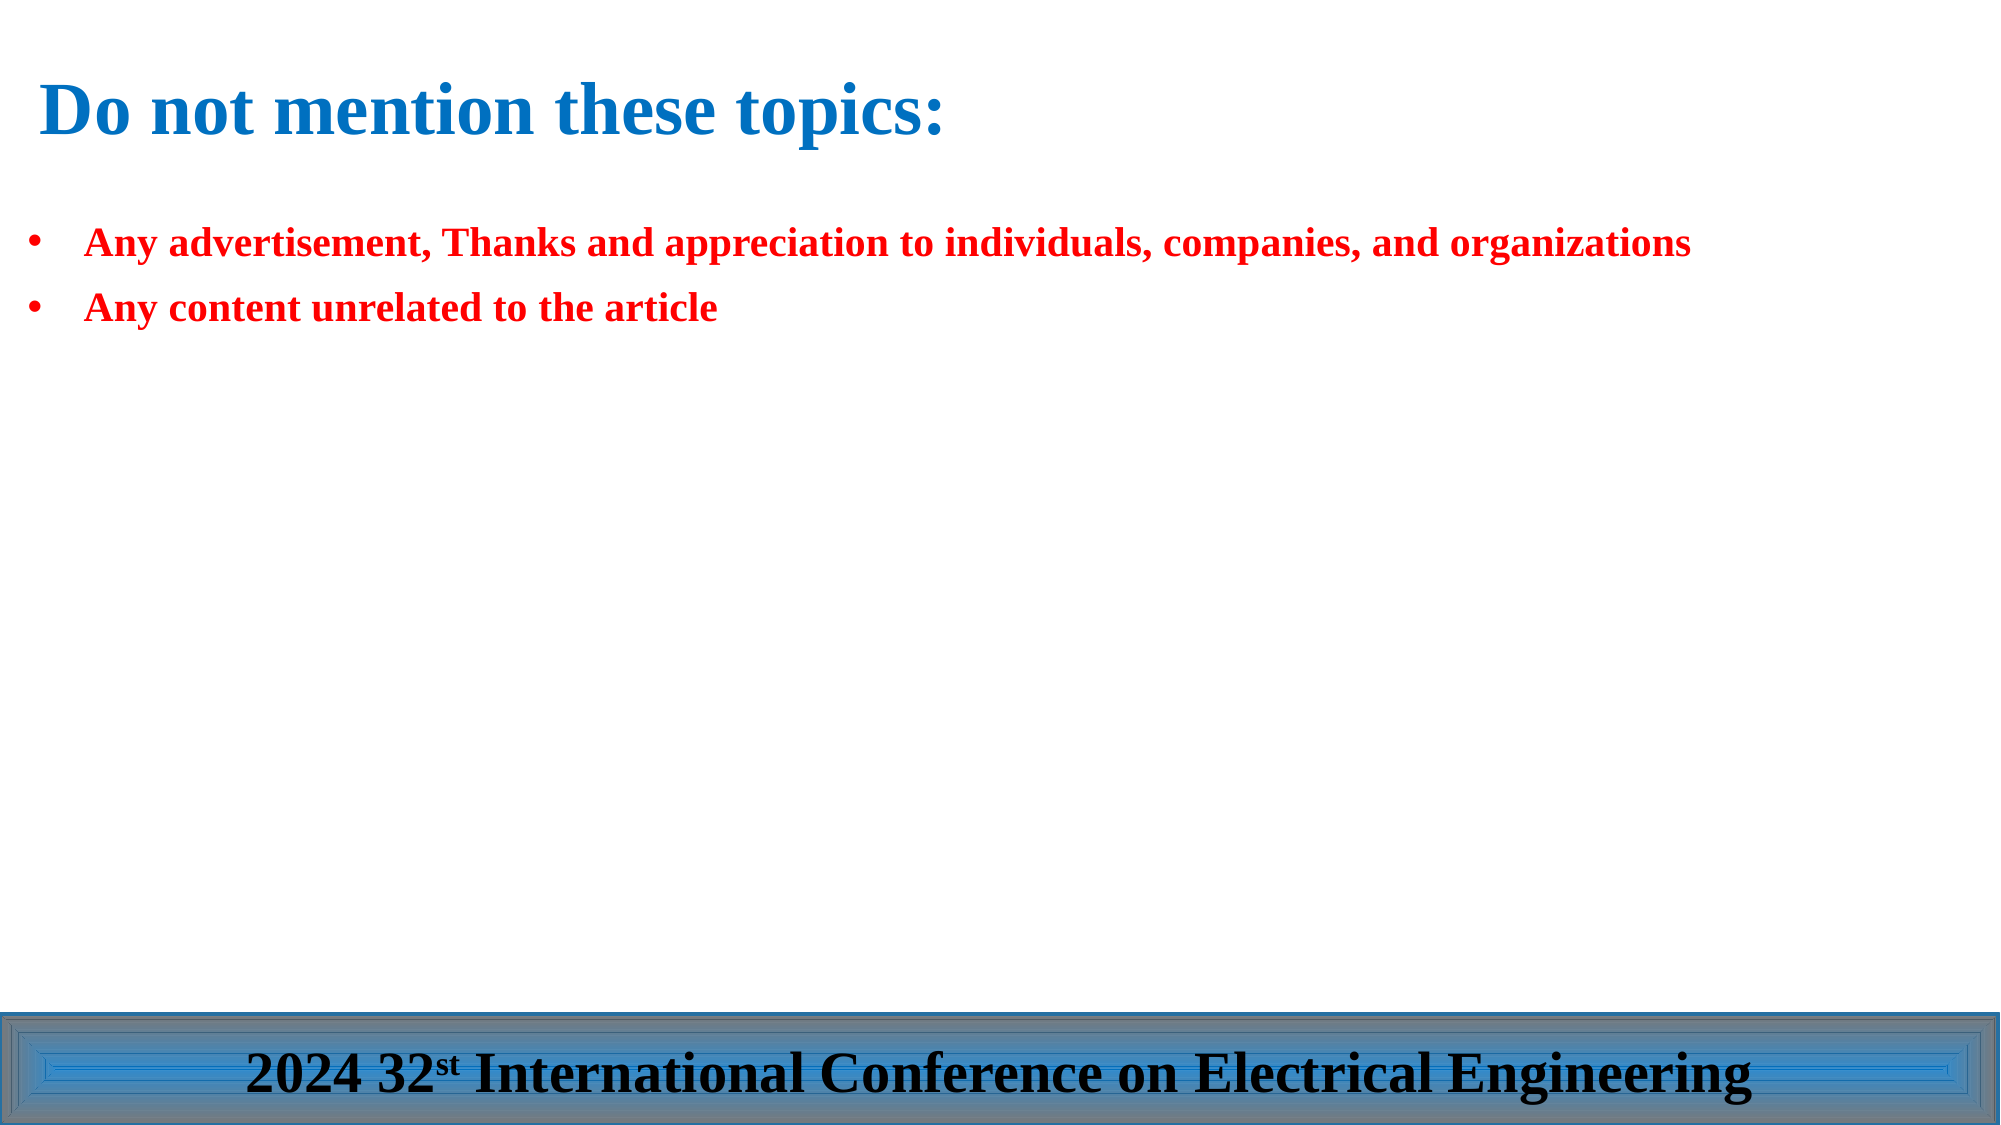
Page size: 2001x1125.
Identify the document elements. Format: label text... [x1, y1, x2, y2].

text_box 2024 32st International Conference on Electrical Engineering [0, 1012, 2000, 1125]
text_box Do not mention these topics: [24, 24, 1475, 158]
text_box Any advertisement, Thanks and appreciation to individuals, companies, and organizations Any content unrelated to the article [12, 212, 1999, 1012]
